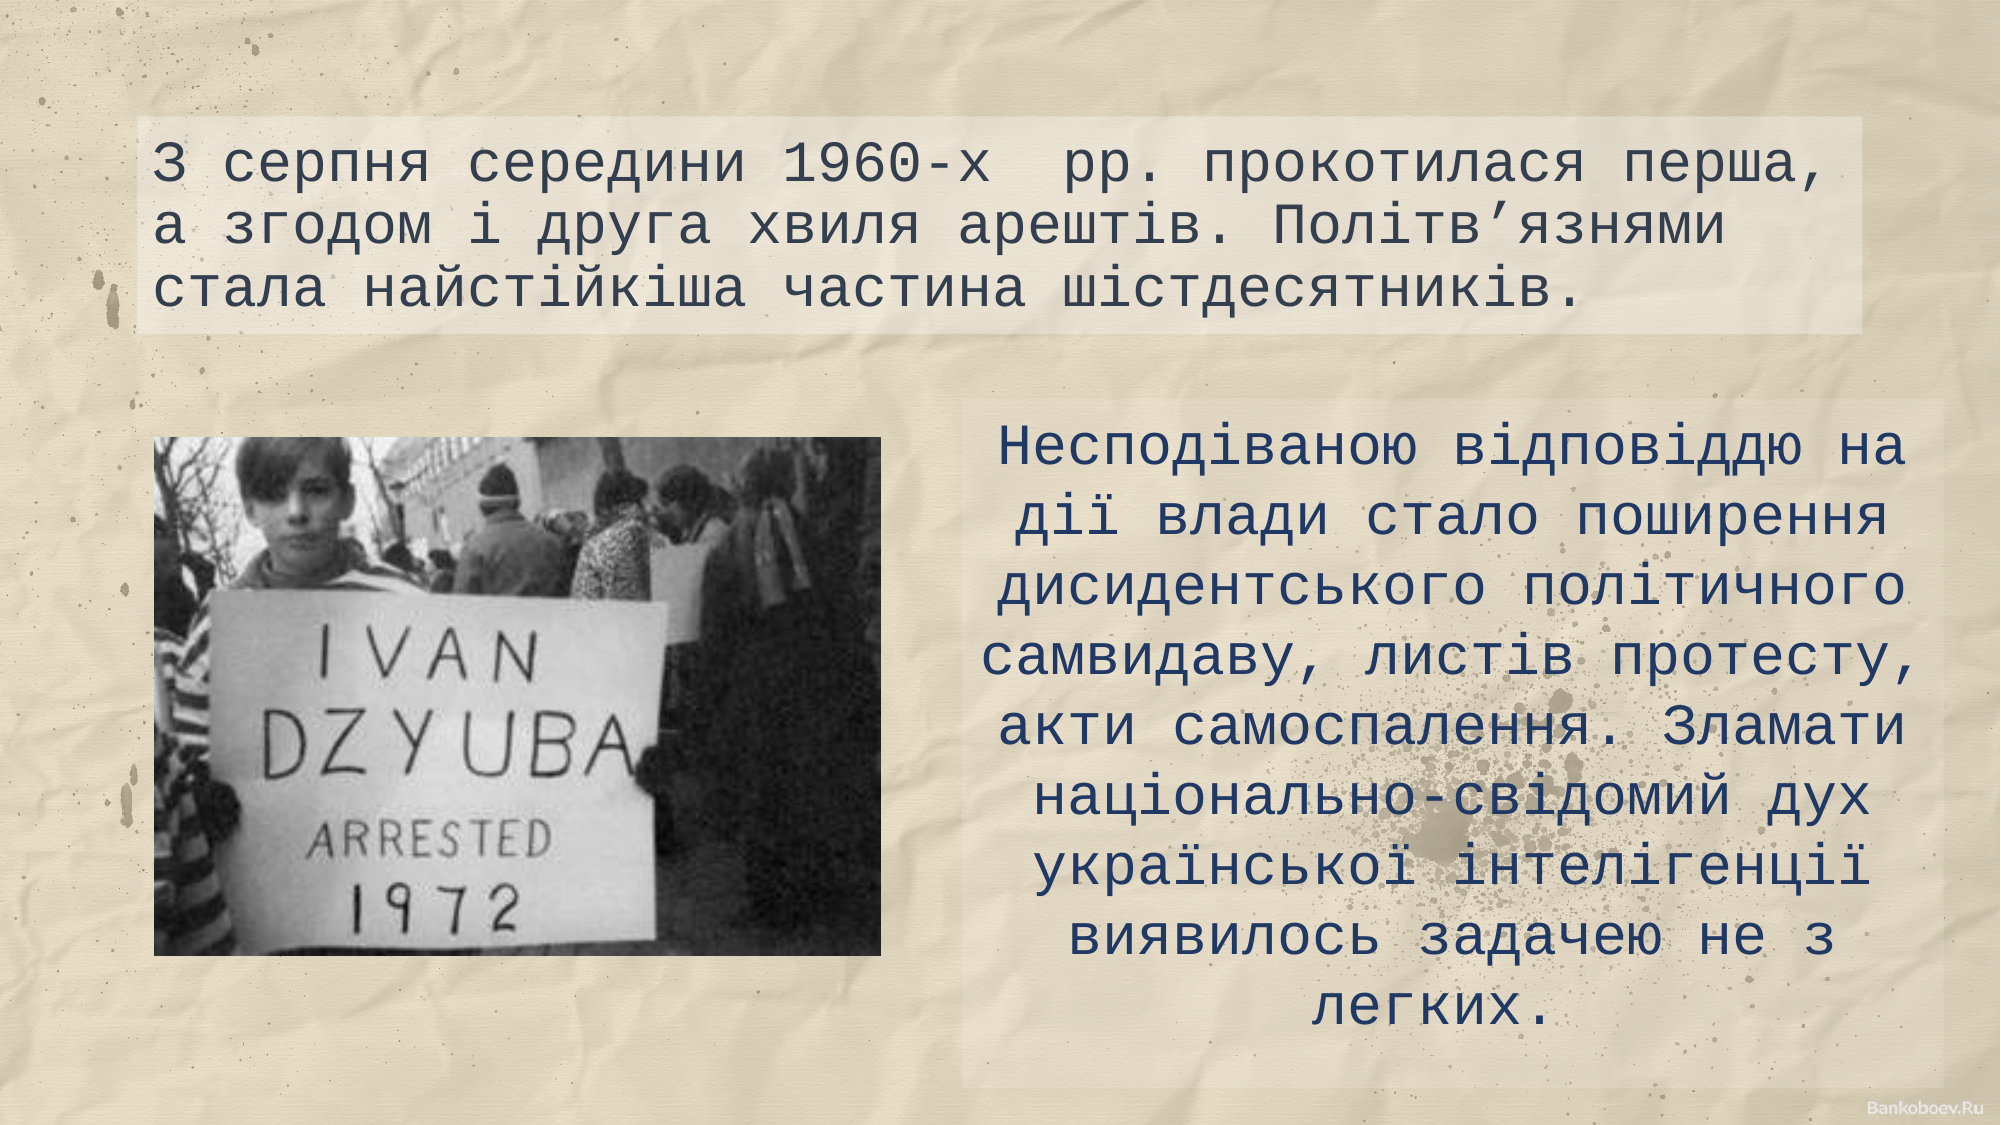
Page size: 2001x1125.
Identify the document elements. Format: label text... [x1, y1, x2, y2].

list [154, 437, 881, 956]
text_box Несподіваною відповіддю на дії влади стало поширення дисидентського політичного самвидаву, листів протесту, акти самоспалення. Зламати національно-свідомий дух української інтелігенції виявилось задачею не з легких. [961, 398, 1944, 1089]
title З серпня середини 1960-х рр. прокотилася перша, а згодом і друга хвиля арештів. Політв’язнями стала найстійкіша частина шістдесятників. [137, 116, 1863, 334]
